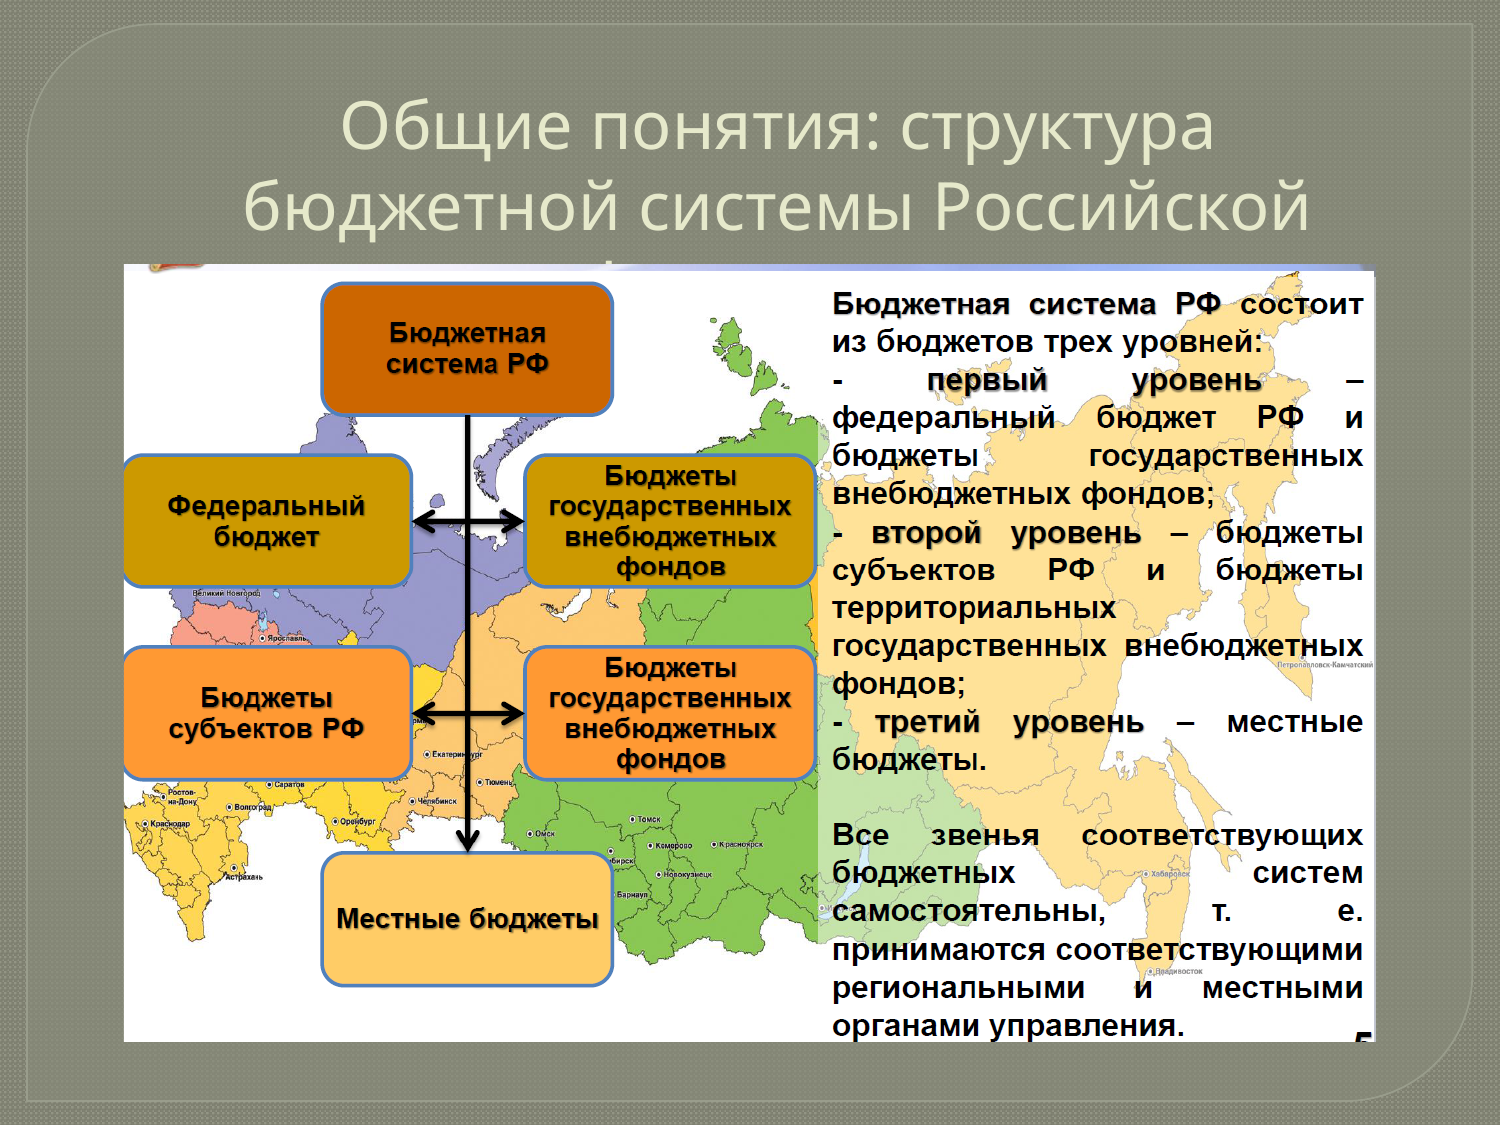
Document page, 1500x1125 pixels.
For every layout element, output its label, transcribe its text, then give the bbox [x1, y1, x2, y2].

text_box Общие понятия: структура бюджетной системы Российской Федерации [158, 30, 1399, 331]
picture [123, 264, 1377, 1042]
